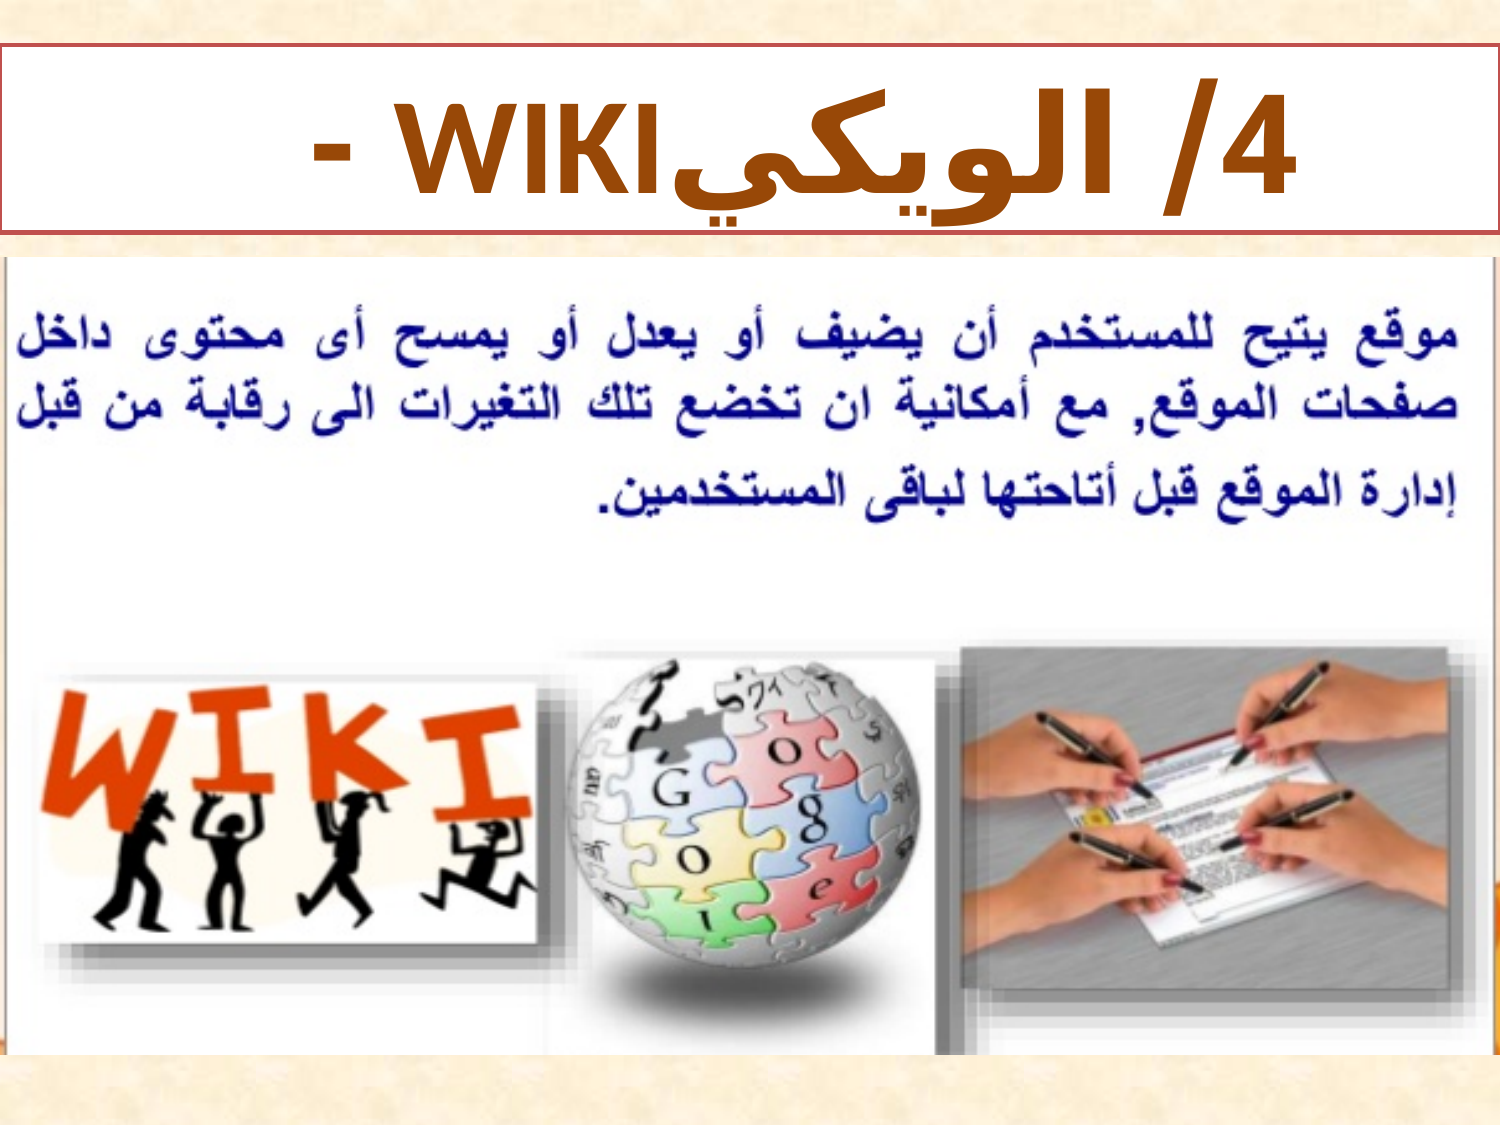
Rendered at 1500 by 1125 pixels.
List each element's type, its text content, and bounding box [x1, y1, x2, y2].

picture [0, 0, 1500, 43]
picture [0, 235, 1500, 257]
title 4/ الويكيWIKI - [0, 43, 1500, 235]
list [0, 257, 1500, 1055]
picture [0, 1055, 1500, 1125]
